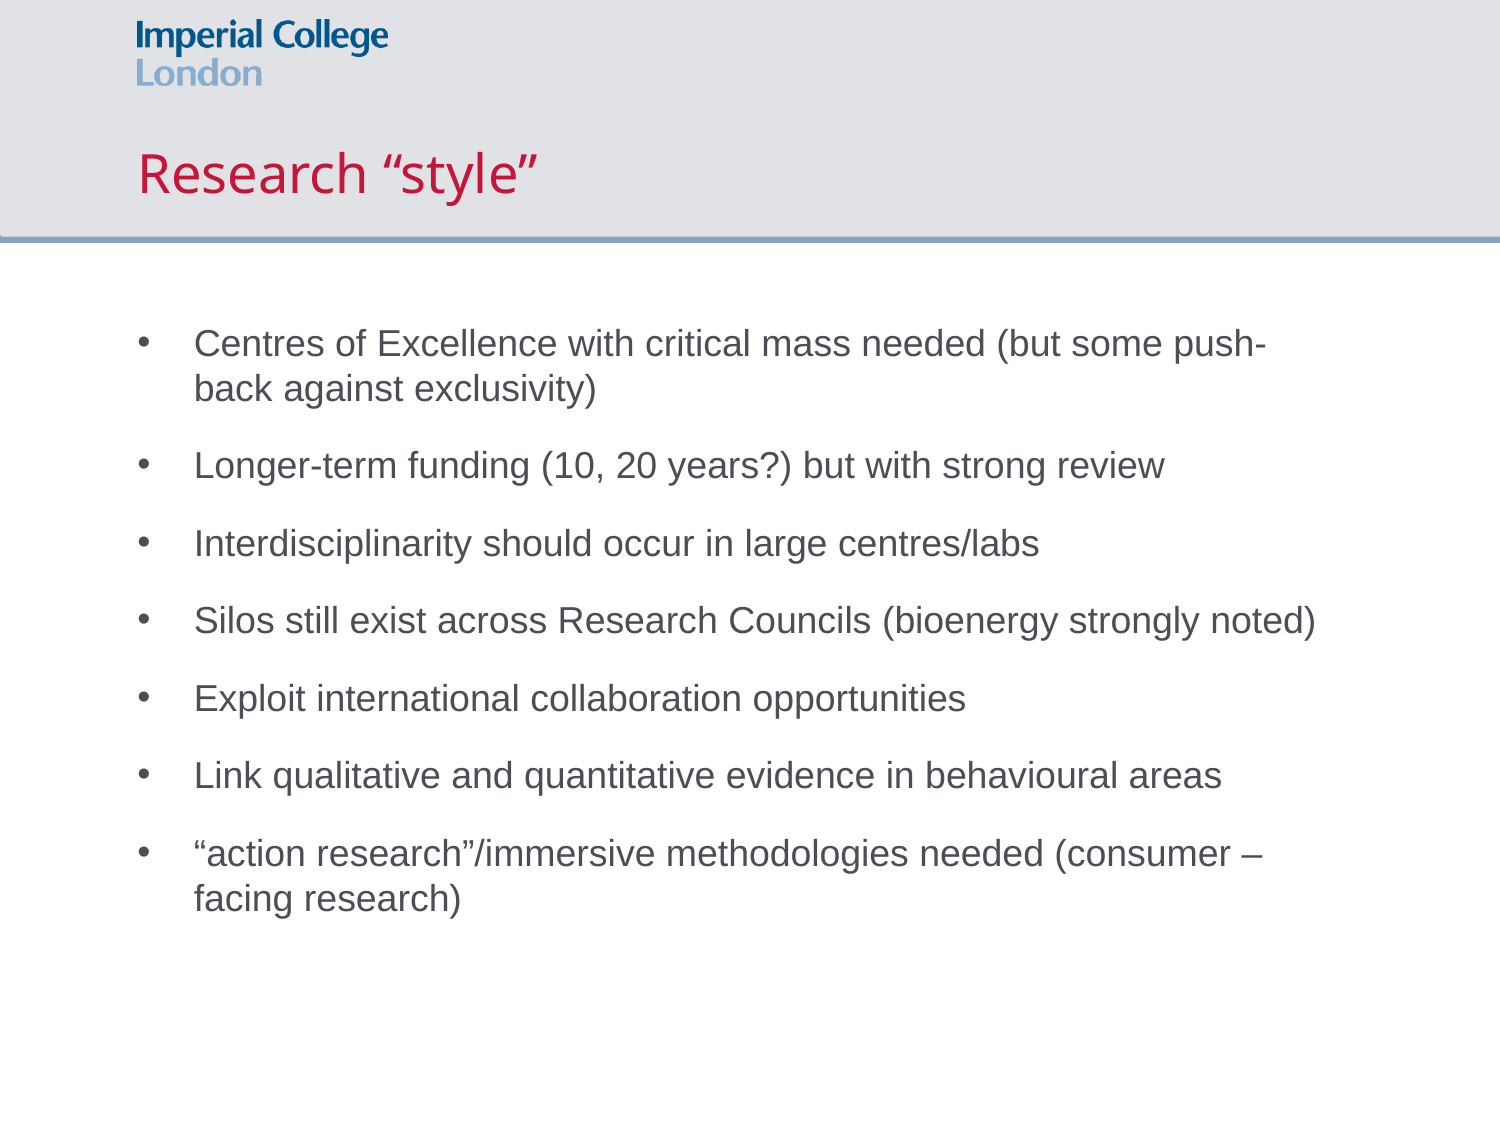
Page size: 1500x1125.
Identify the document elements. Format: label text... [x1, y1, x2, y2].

list Centres of Excellence with critical mass needed (but some push-back against exclusivity) Longer-term funding (10, 20 years?) but with strong review Interdisciplinarity should occur in large centres/labs Silos still exist across Research Councils (bioenergy strongly noted) Exploit international collaboration opportunities Link qualitative and quantitative evidence in behavioural areas “action research”/immersive methodologies needed (consumer –facing research) [137, 318, 1317, 1051]
picture [0, 0, 1500, 243]
title Research “style” [137, 99, 1375, 205]
